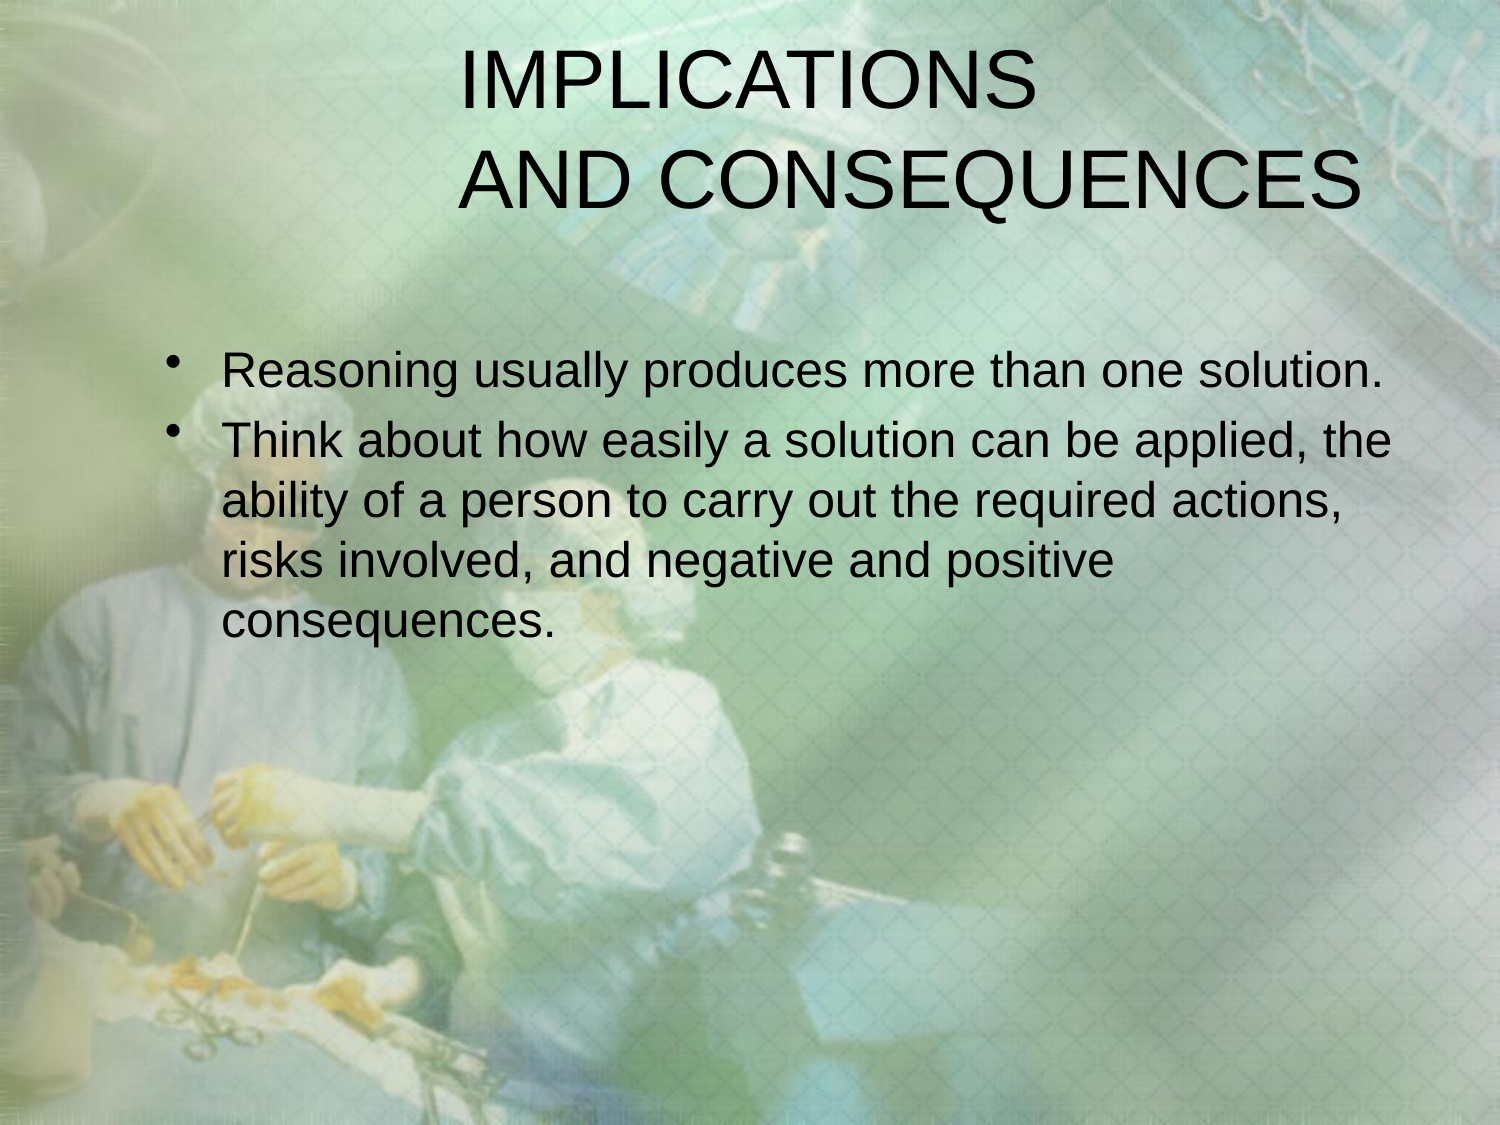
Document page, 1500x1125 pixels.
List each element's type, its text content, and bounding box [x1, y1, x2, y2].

picture [0, 0, 1500, 1125]
list Reasoning usually produces more than one solution. Think about how easily a solution can be applied, the ability of a person to carry out the required actions, risks involved, and negative and positive consequences. [149, 329, 1450, 1018]
title IMPLICATIONS AND CONSEQUENCES [443, 44, 1480, 233]
